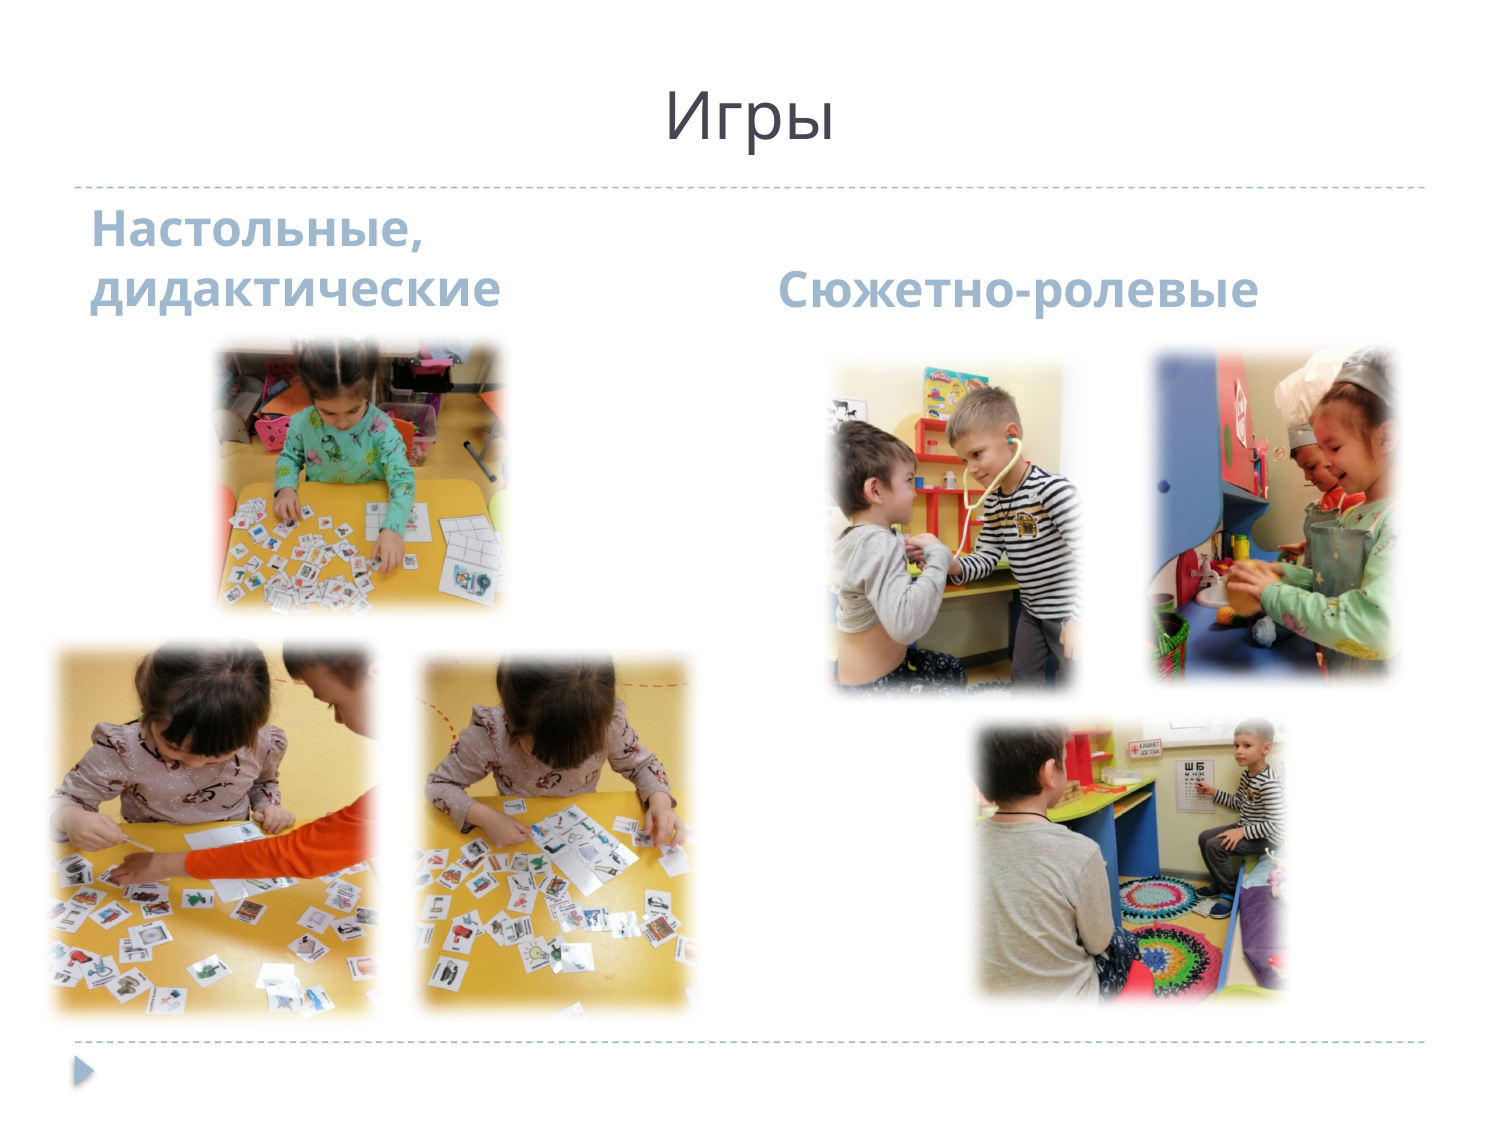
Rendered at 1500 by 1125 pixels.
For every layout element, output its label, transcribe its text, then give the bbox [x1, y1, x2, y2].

picture [407, 644, 703, 1024]
list Сюжетно-ролевые [762, 212, 1426, 325]
list Настольные, дидактические [75, 210, 738, 324]
title Игры [75, 37, 1425, 188]
picture [206, 314, 515, 622]
picture [41, 633, 385, 1029]
picture [962, 711, 1294, 1012]
picture [1139, 337, 1406, 693]
picture [820, 349, 1087, 705]
